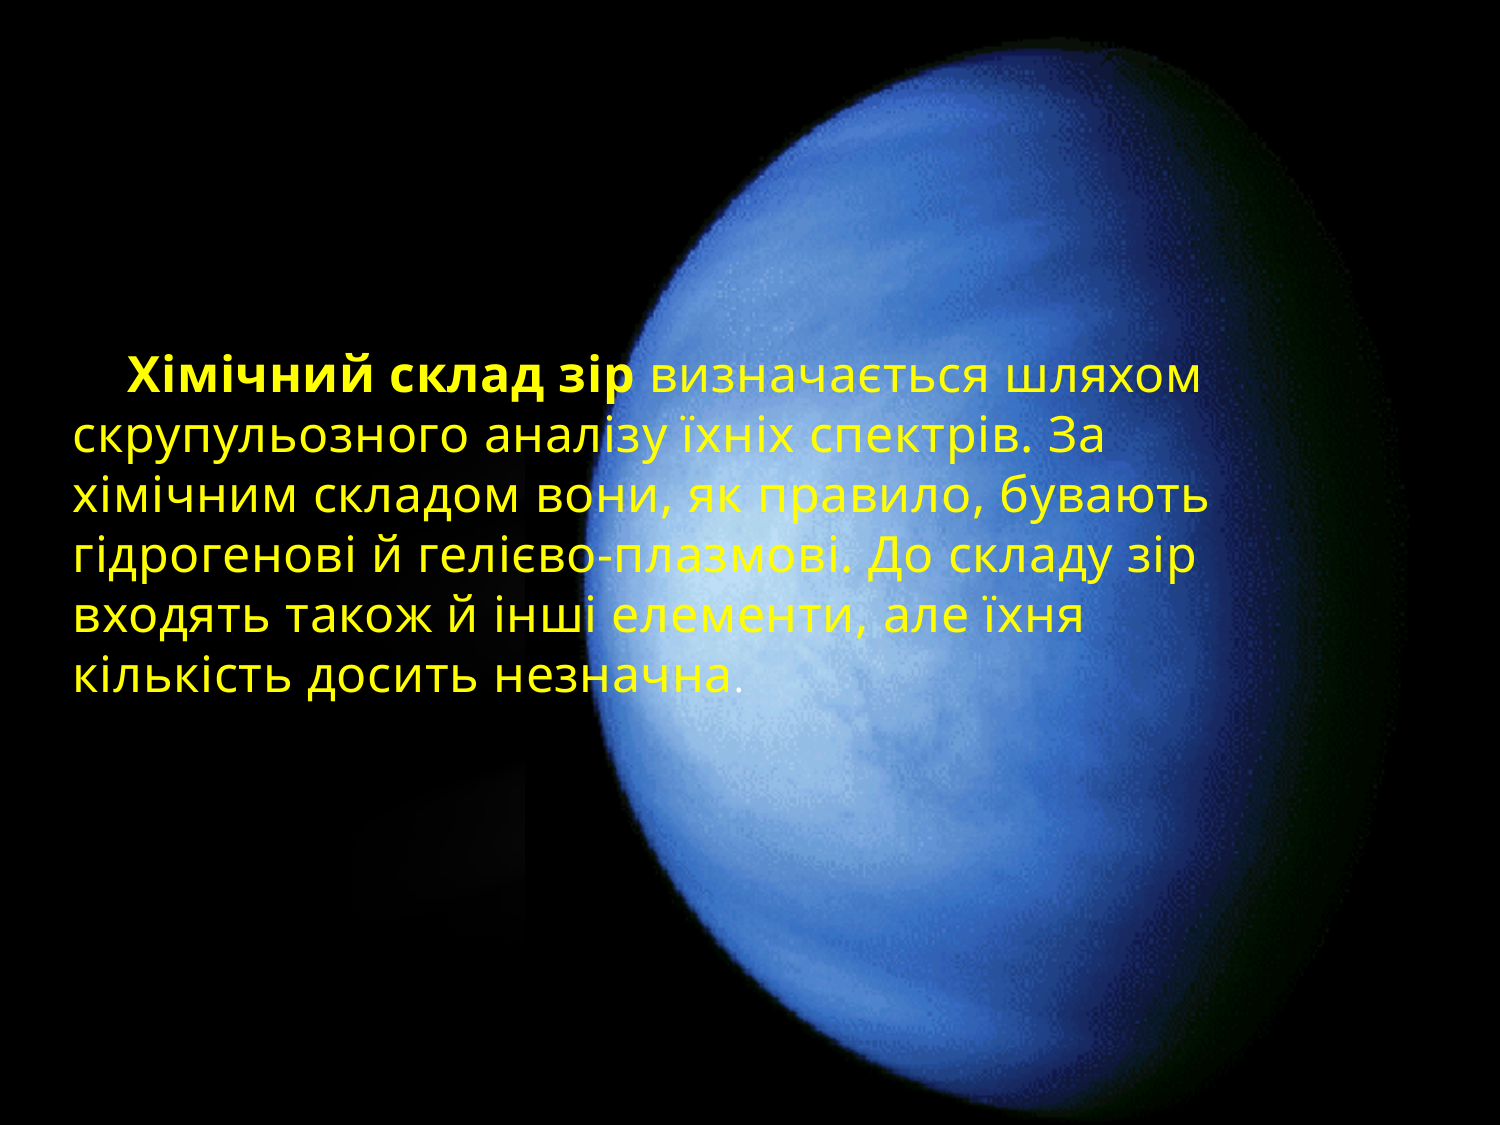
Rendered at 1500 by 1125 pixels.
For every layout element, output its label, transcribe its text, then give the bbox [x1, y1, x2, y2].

list Хімічний склад зір визначається шляхом скрупульозного аналізу їхніх спектрів. За хімічним складом вони, як правило, бувають гідрогенові й гелієво-плазмові. До складу зір входять також й інші елементи, але їхня кількість досить незначна. [57, 239, 519, 1015]
picture [525, 0, 1500, 1125]
